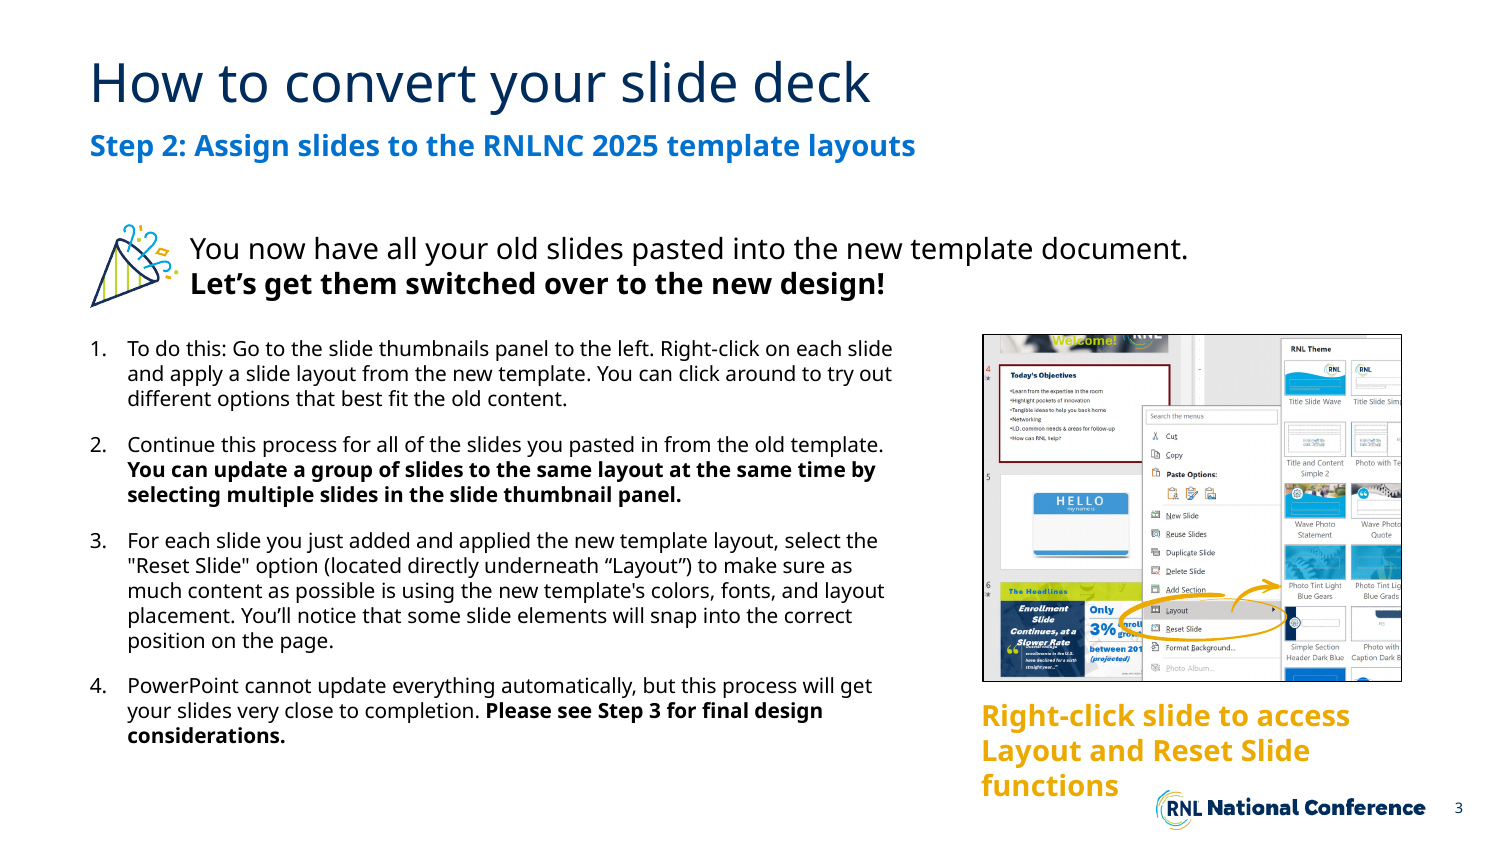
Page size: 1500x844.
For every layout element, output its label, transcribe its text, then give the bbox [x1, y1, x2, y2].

picture [79, 211, 189, 321]
text_box Right-click slide to access Layout and Reset Slide functions [966, 689, 1444, 810]
text_box To do this: Go to the slide thumbnails panel to the left. Right-click on each slide and apply a slide layout from the new template. You can click around to try out different options that best fit the old content. Continue this process for all of the slides you pasted in from the old template. You can update a group of slides to the same layout at the same time by selecting multiple slides in the slide thumbnail panel. For each slide you just added and applied the new template layout, select the "Reset Slide" option (located directly underneath “Layout”) to make sure as much content as possible is using the new template's colors, fonts, and layout placement. You’ll notice that some slide elements will snap into the correct position on the page. PowerPoint cannot update everything automatically, but this process will get your slides very close to completion. Please see Step 3 for final design considerations. [74, 328, 921, 804]
text_box Step 2: Assign slides to the RNLNC 2025 template layouts [74, 120, 1374, 189]
text_box How to convert your slide deck [74, 48, 1374, 117]
picture [983, 335, 1402, 682]
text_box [1226, 582, 1283, 604]
text_box You now have all your old slides pasted into the new template document. Let’s get them switched over to the new design! [189, 222, 1312, 308]
picture [1149, 810, 1429, 831]
